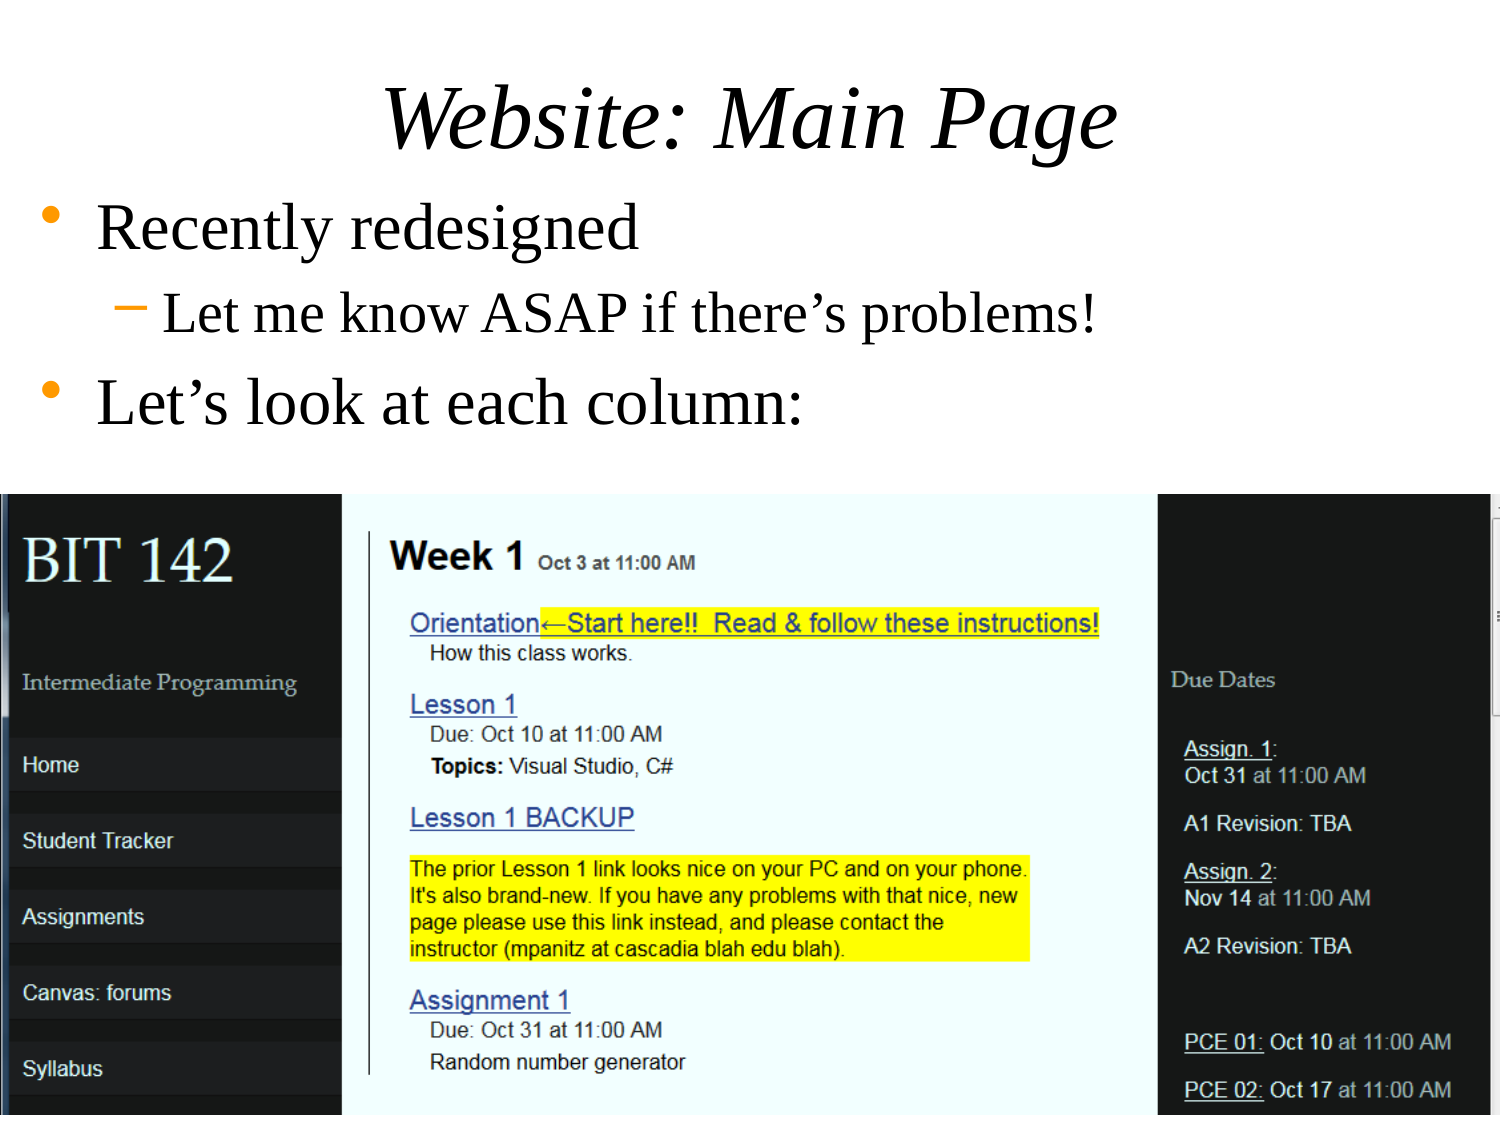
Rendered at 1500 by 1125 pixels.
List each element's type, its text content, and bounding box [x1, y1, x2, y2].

picture [0, 494, 1500, 1116]
title Website: Main Page [0, 37, 1500, 175]
list Recently redesigned Let me know ASAP if there’s problems! Let’s look at each column: [24, 174, 1463, 493]
